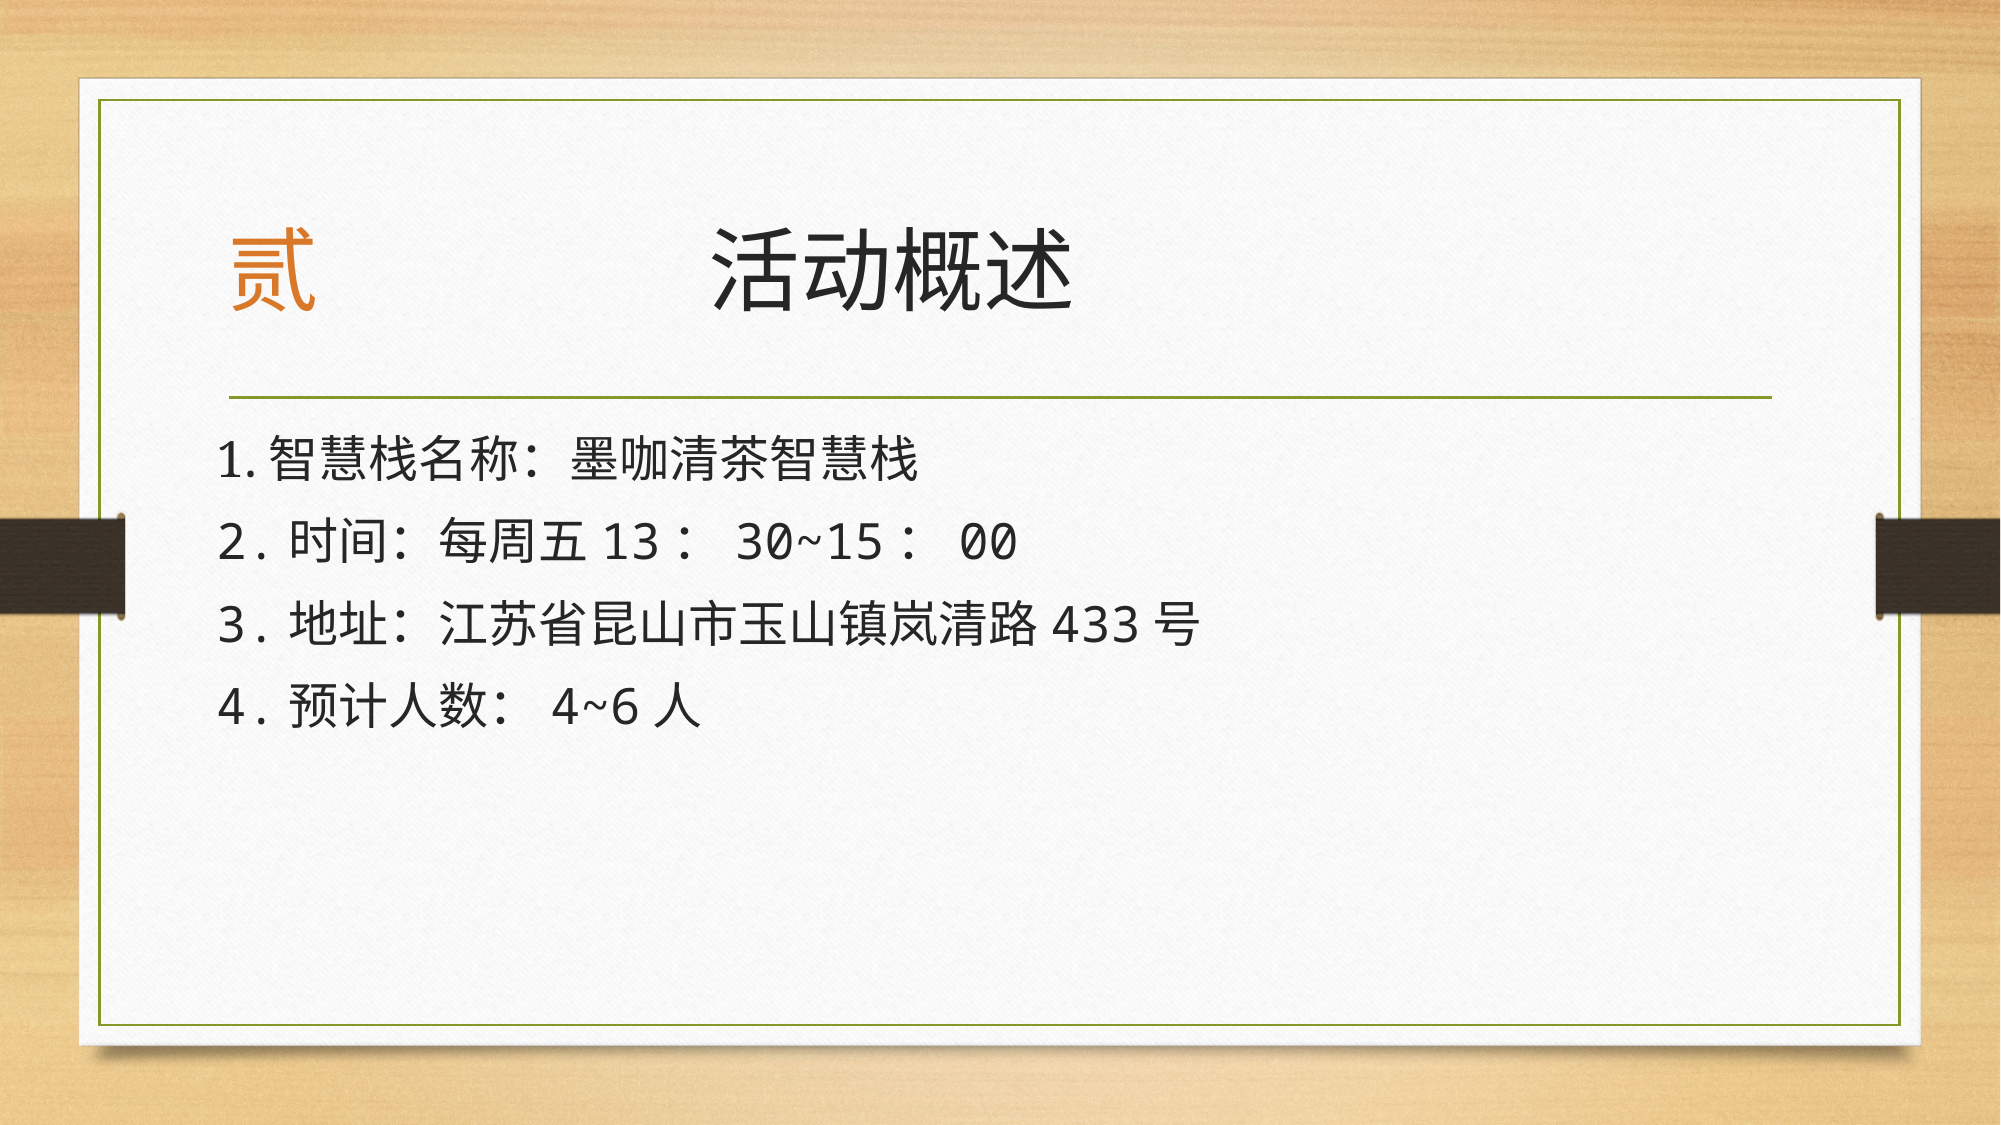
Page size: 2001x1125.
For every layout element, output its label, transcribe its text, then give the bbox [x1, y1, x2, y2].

list 1.智慧栈名称：墨咖清茶智慧栈 2.时间：每周五13：30~15：00 3.地址：江苏省昆山市玉山镇岚清路433号 4.预计人数：4~6人 [201, 419, 1777, 964]
title 贰 活动概述 [212, 161, 1788, 375]
picture [0, 0, 2001, 1125]
